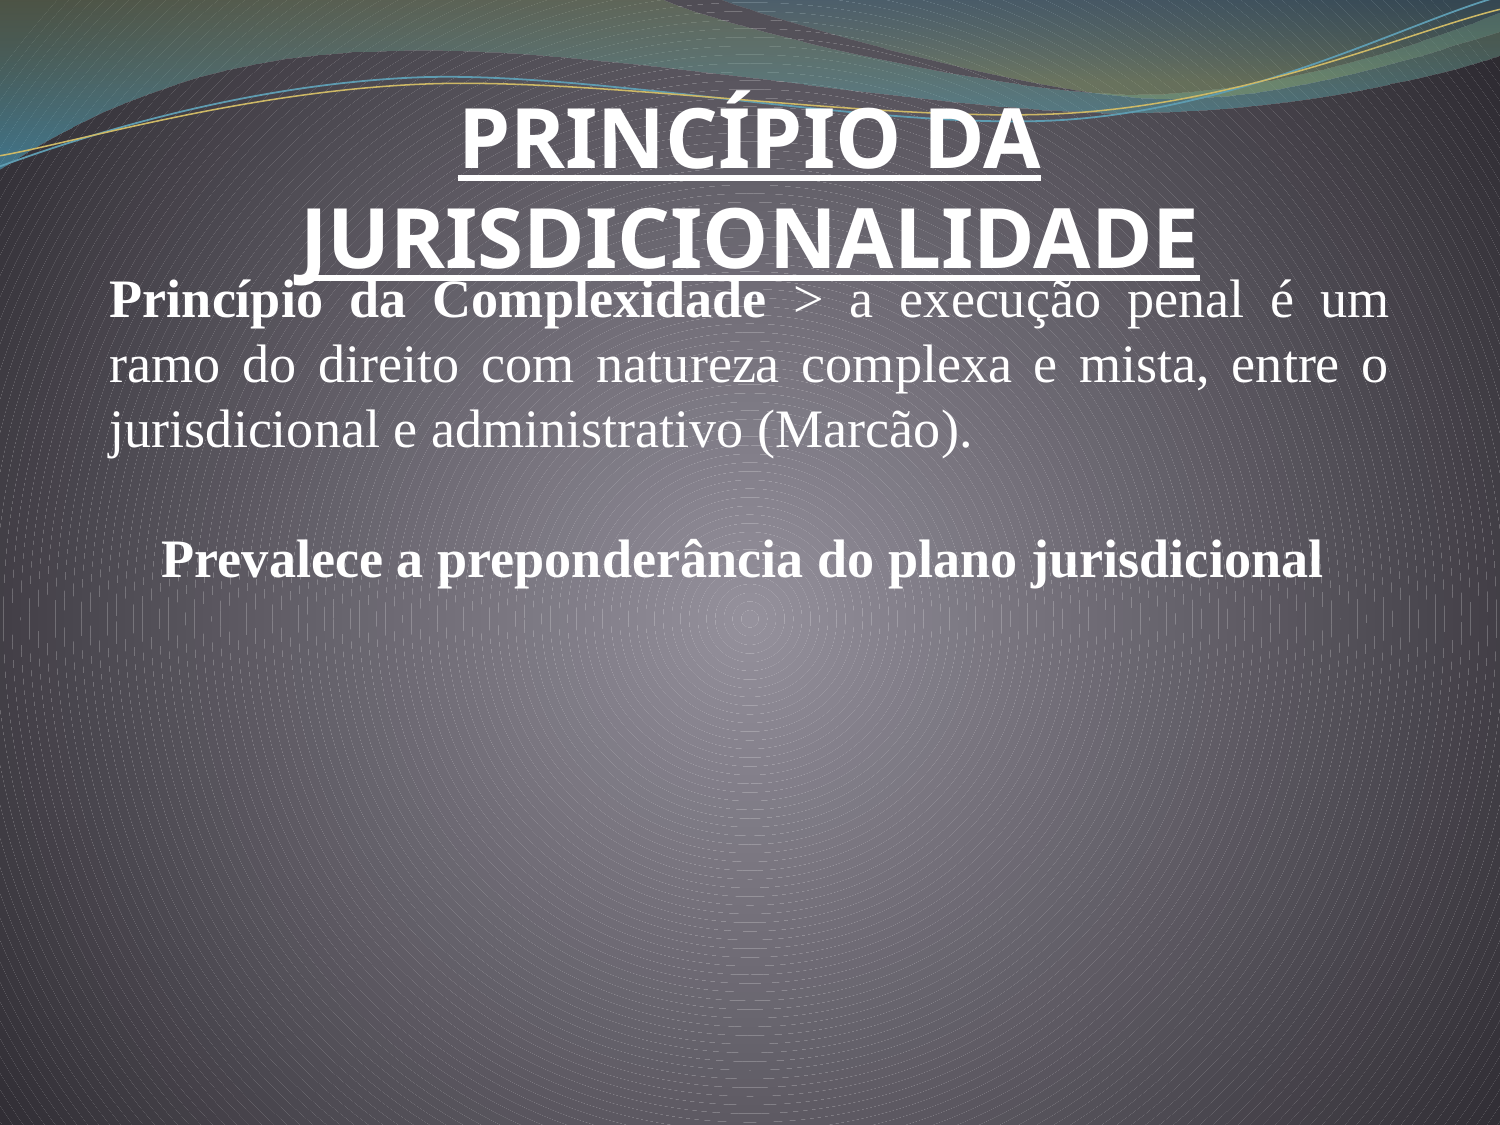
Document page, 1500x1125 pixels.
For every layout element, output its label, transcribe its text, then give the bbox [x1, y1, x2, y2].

text_box PRINCÍPIO DA JURISDICIONALIDADE [0, 78, 1500, 211]
text_box Princípio da Complexidade > a execução penal é um ramo do direito com natureza complexa e mista, entre o jurisdicional e administrativo (Marcão). Prevalece a preponderância do plano jurisdicional [94, 196, 1406, 1031]
